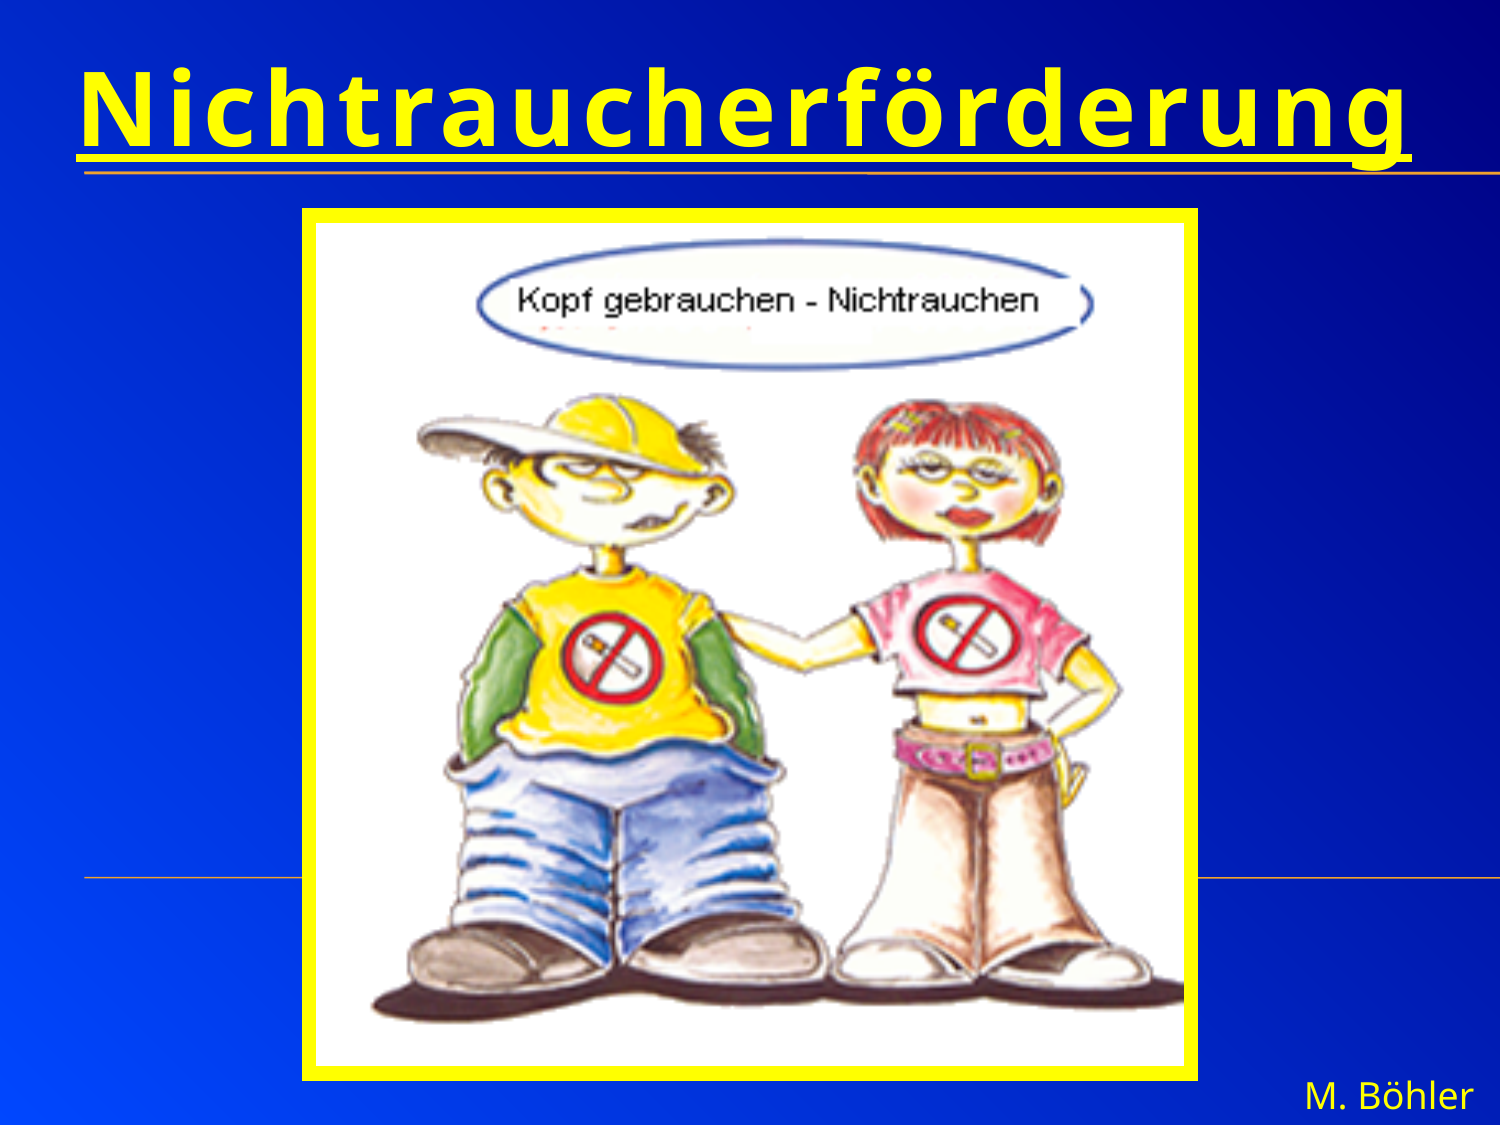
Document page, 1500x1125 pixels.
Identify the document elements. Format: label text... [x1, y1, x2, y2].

picture [316, 222, 1184, 1067]
text_box M. Böhler [1288, 1064, 1500, 1125]
title Nichtraucherförderung [46, 35, 1442, 176]
